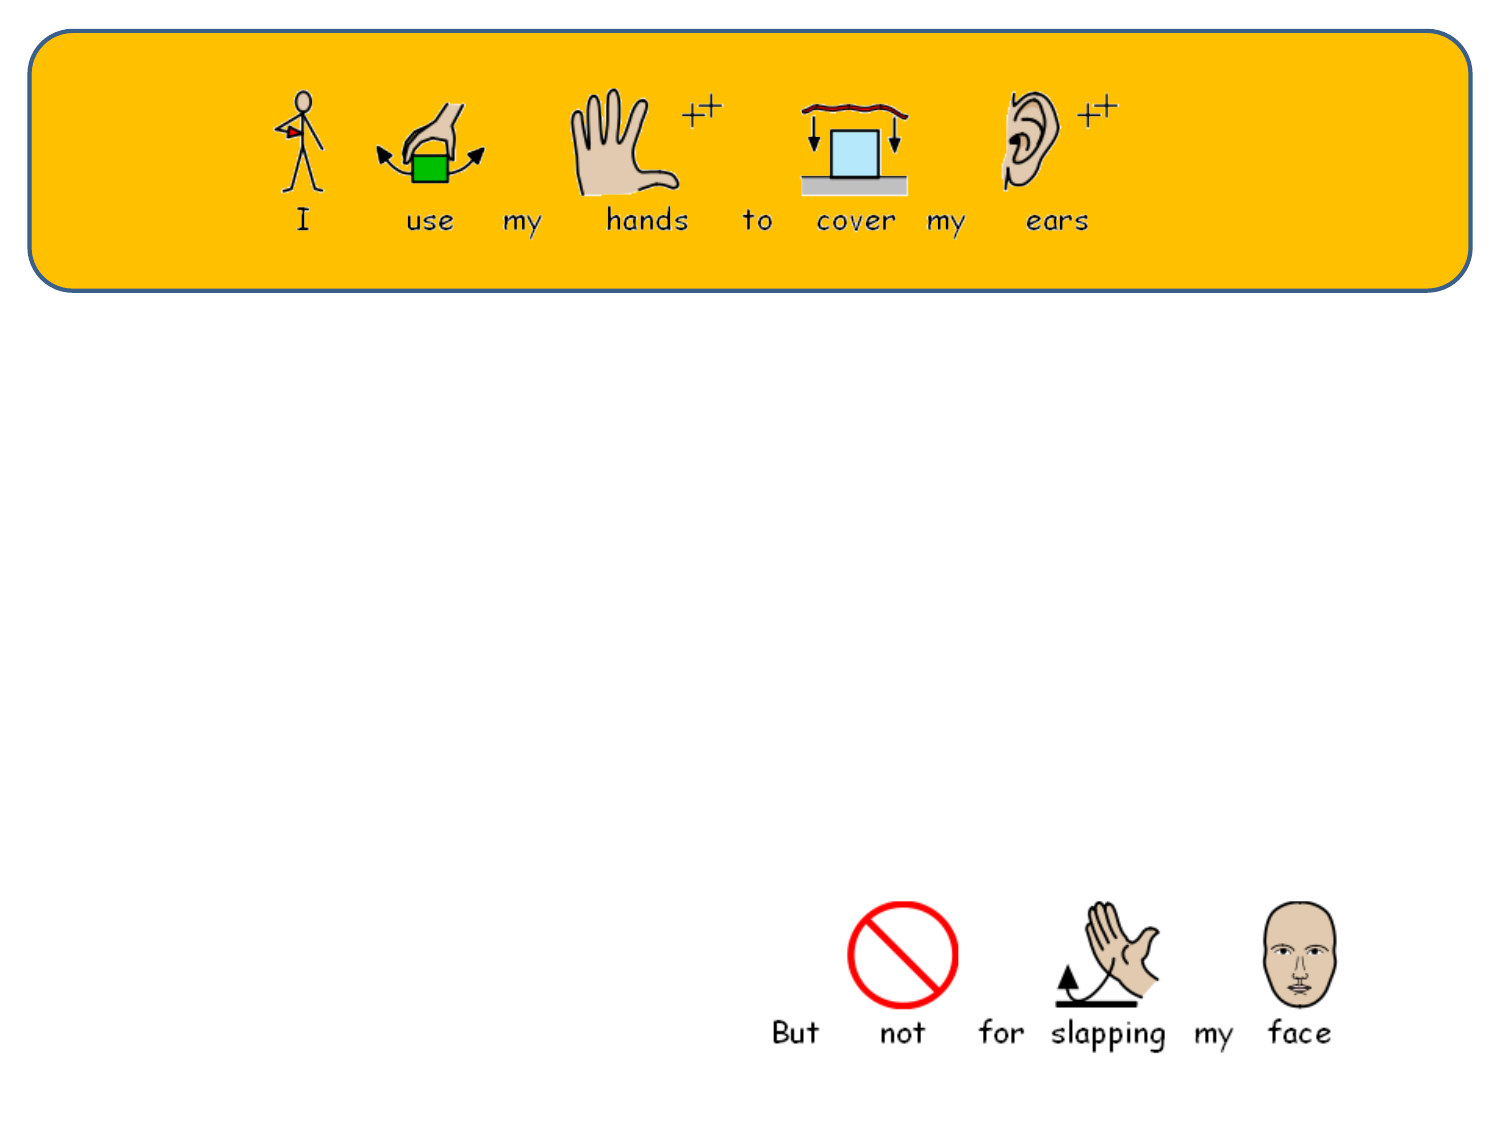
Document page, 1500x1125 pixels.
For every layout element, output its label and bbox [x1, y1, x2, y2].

picture [749, 857, 1453, 1071]
picture [253, 42, 1188, 280]
text_box [27, 28, 1473, 293]
